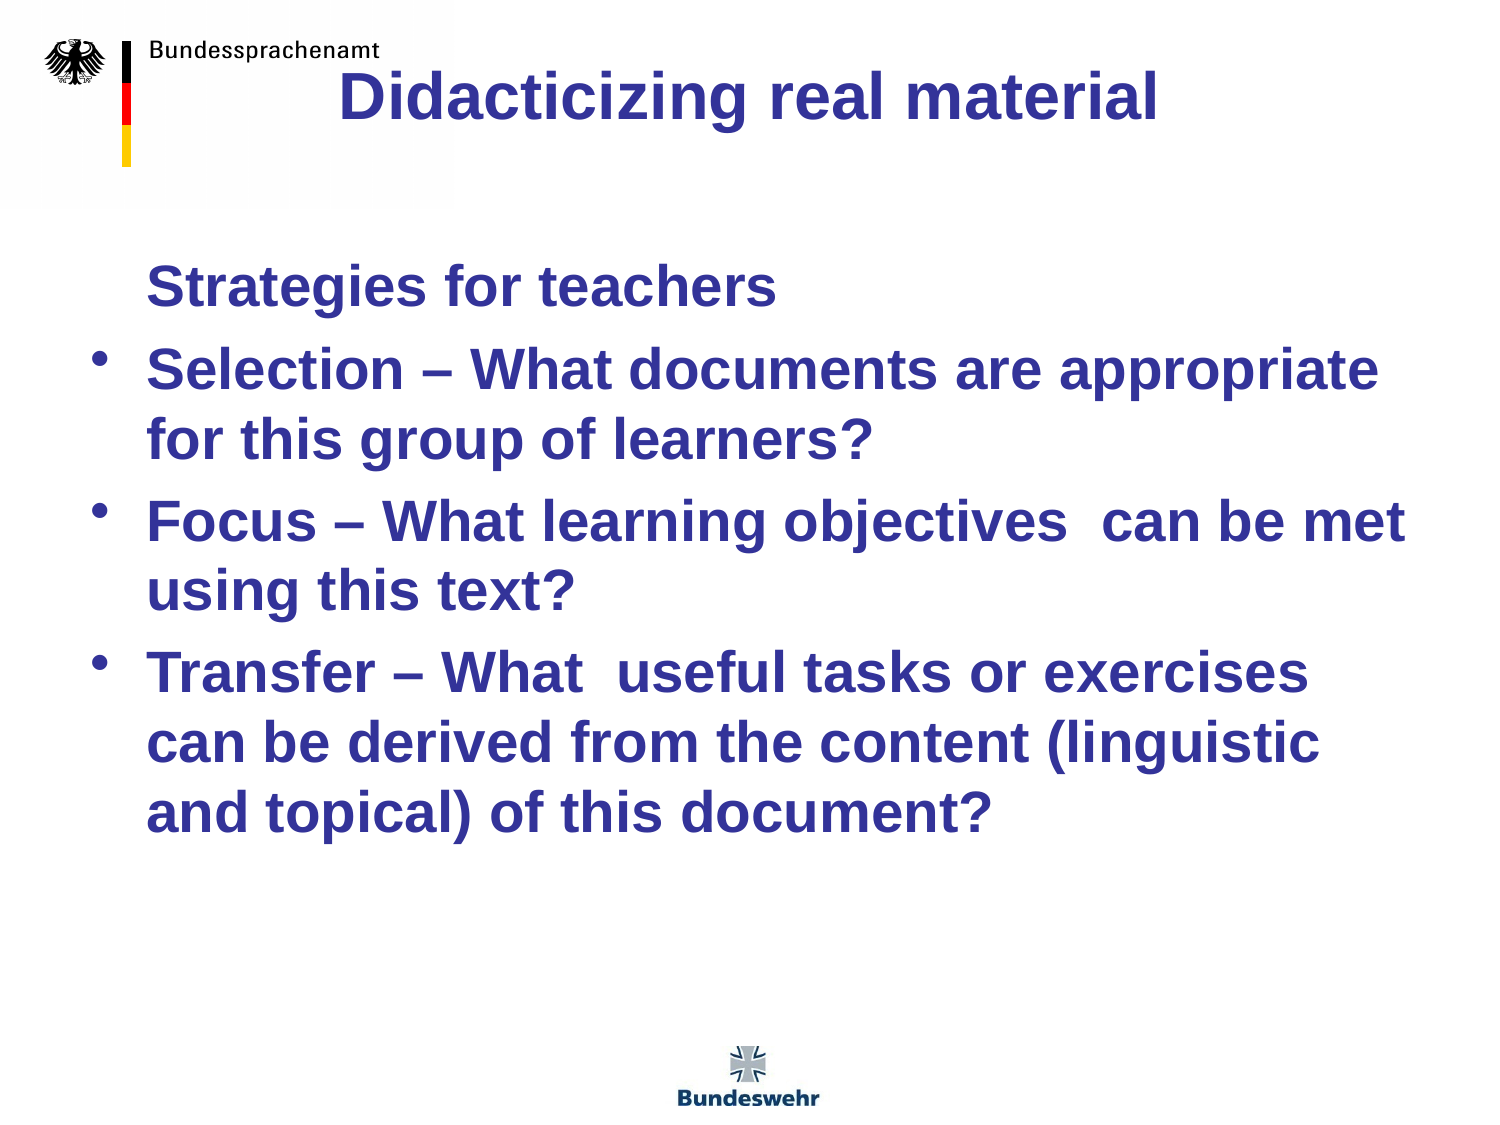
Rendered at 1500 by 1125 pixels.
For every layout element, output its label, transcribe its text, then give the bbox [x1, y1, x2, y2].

picture [0, 0, 455, 209]
picture [643, 1046, 854, 1107]
title Didacticizing real material [75, 45, 1425, 231]
list Strategies for teachers Selection – What documents are appropriate for this group of learners? Focus – What learning objectives can be met using this text? Transfer – What useful tasks or exercises can be derived from the content (linguistic and topical) of this document? [74, 231, 1426, 1006]
